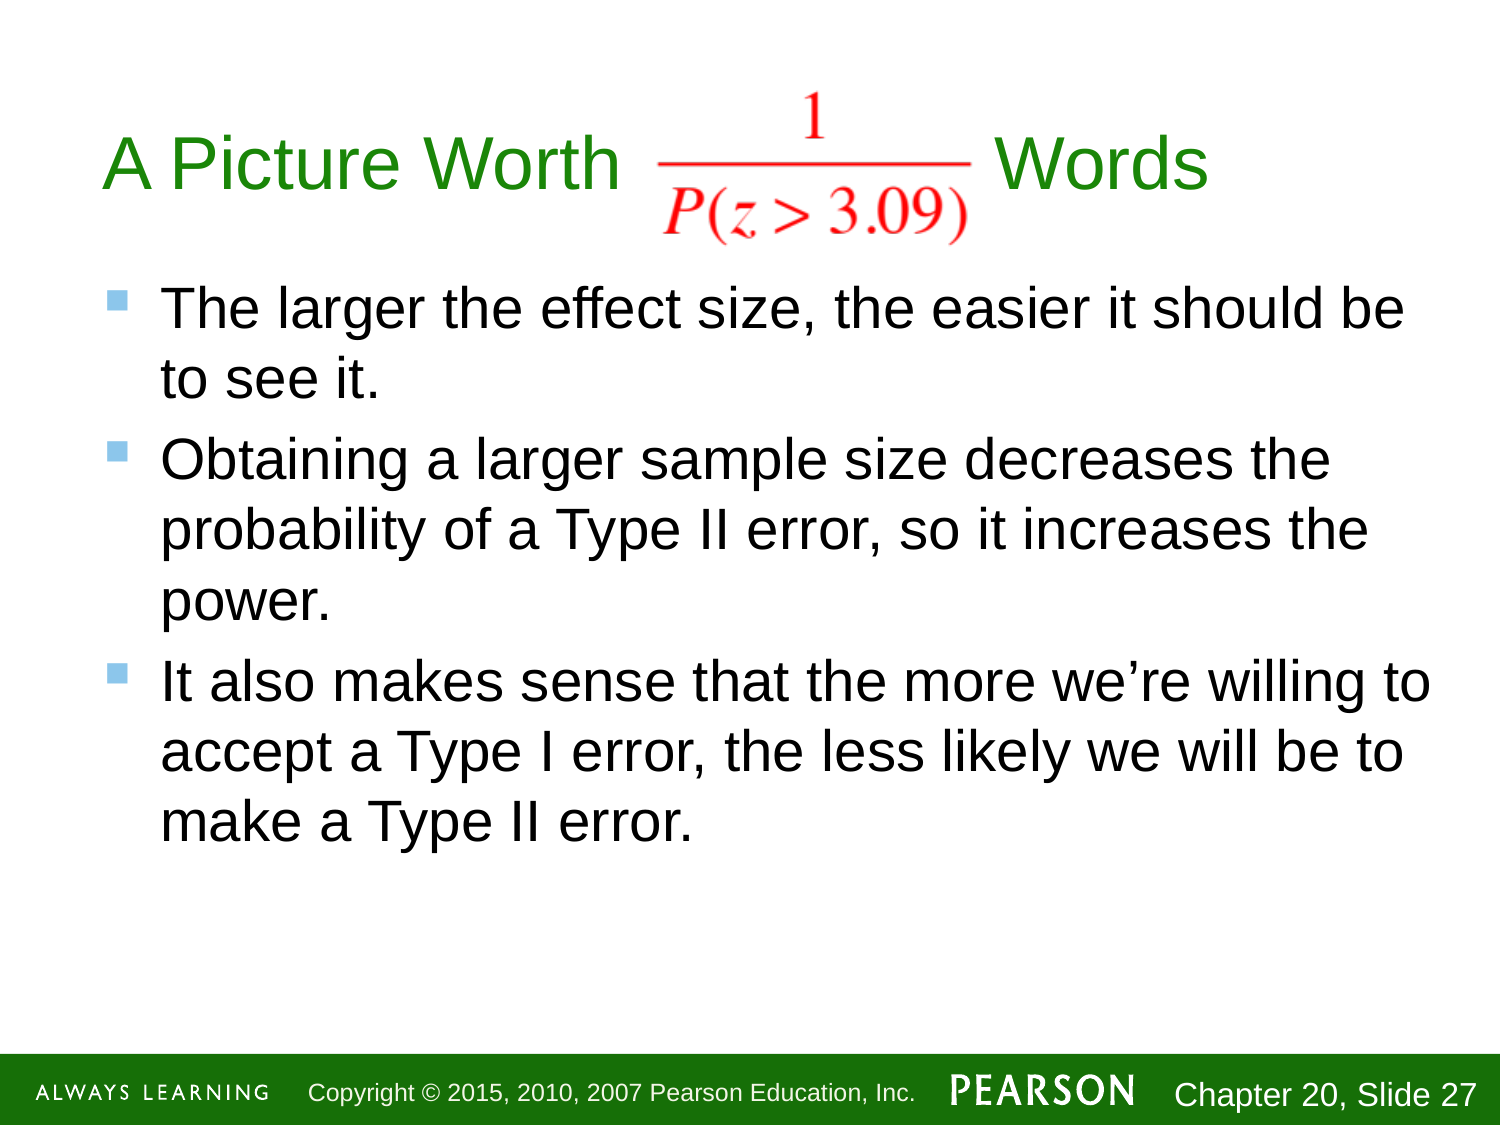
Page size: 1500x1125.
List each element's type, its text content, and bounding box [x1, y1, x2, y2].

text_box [653, 83, 976, 251]
list The larger the effect size, the easier it should be to see it. Obtaining a larger sample size decreases the probability of a Type II error, so it increases the power. It also makes sense that the more we’re willing to accept a Type I error, the less likely we will be to make a Type II error. [89, 262, 1451, 1013]
title A Picture Worth Words [87, 49, 1451, 213]
